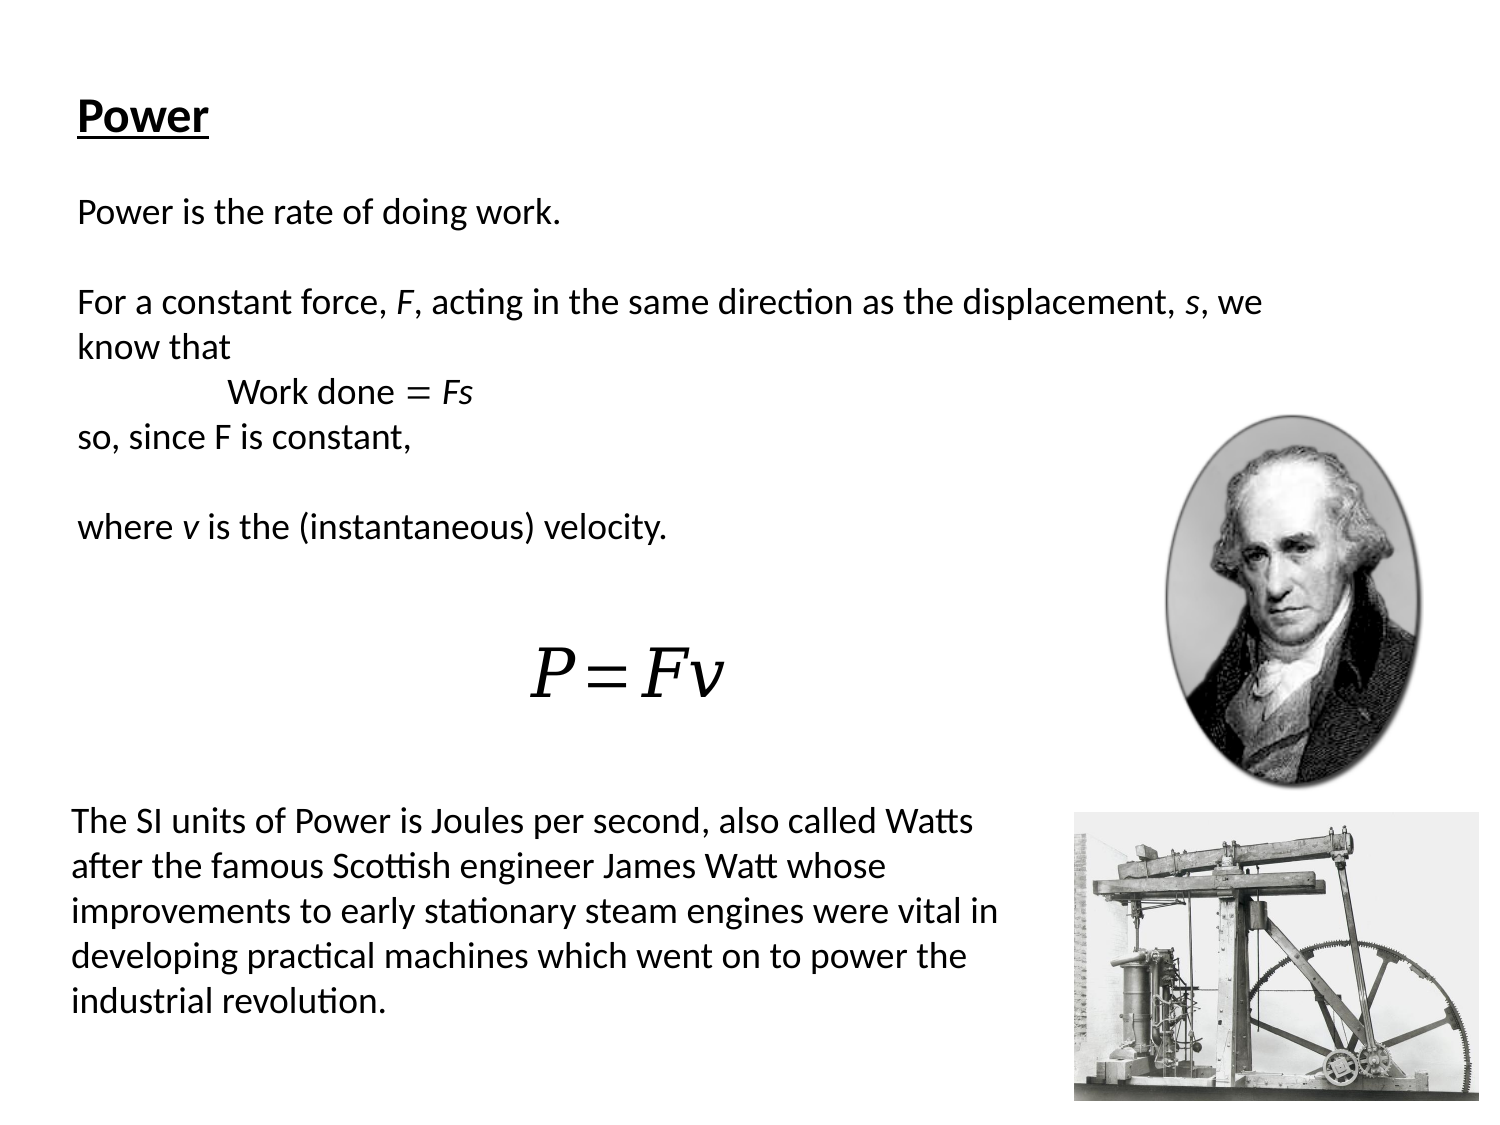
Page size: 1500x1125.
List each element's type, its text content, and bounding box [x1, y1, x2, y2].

picture [1162, 413, 1425, 792]
picture [1074, 812, 1480, 1101]
text_box The SI units of Power is Joules per second, also called Watts after the famous Scottish engineer James Watt whose improvements to early stationary steam engines were vital in developing practical machines which went on to power the industrial revolution. [56, 788, 1031, 1029]
